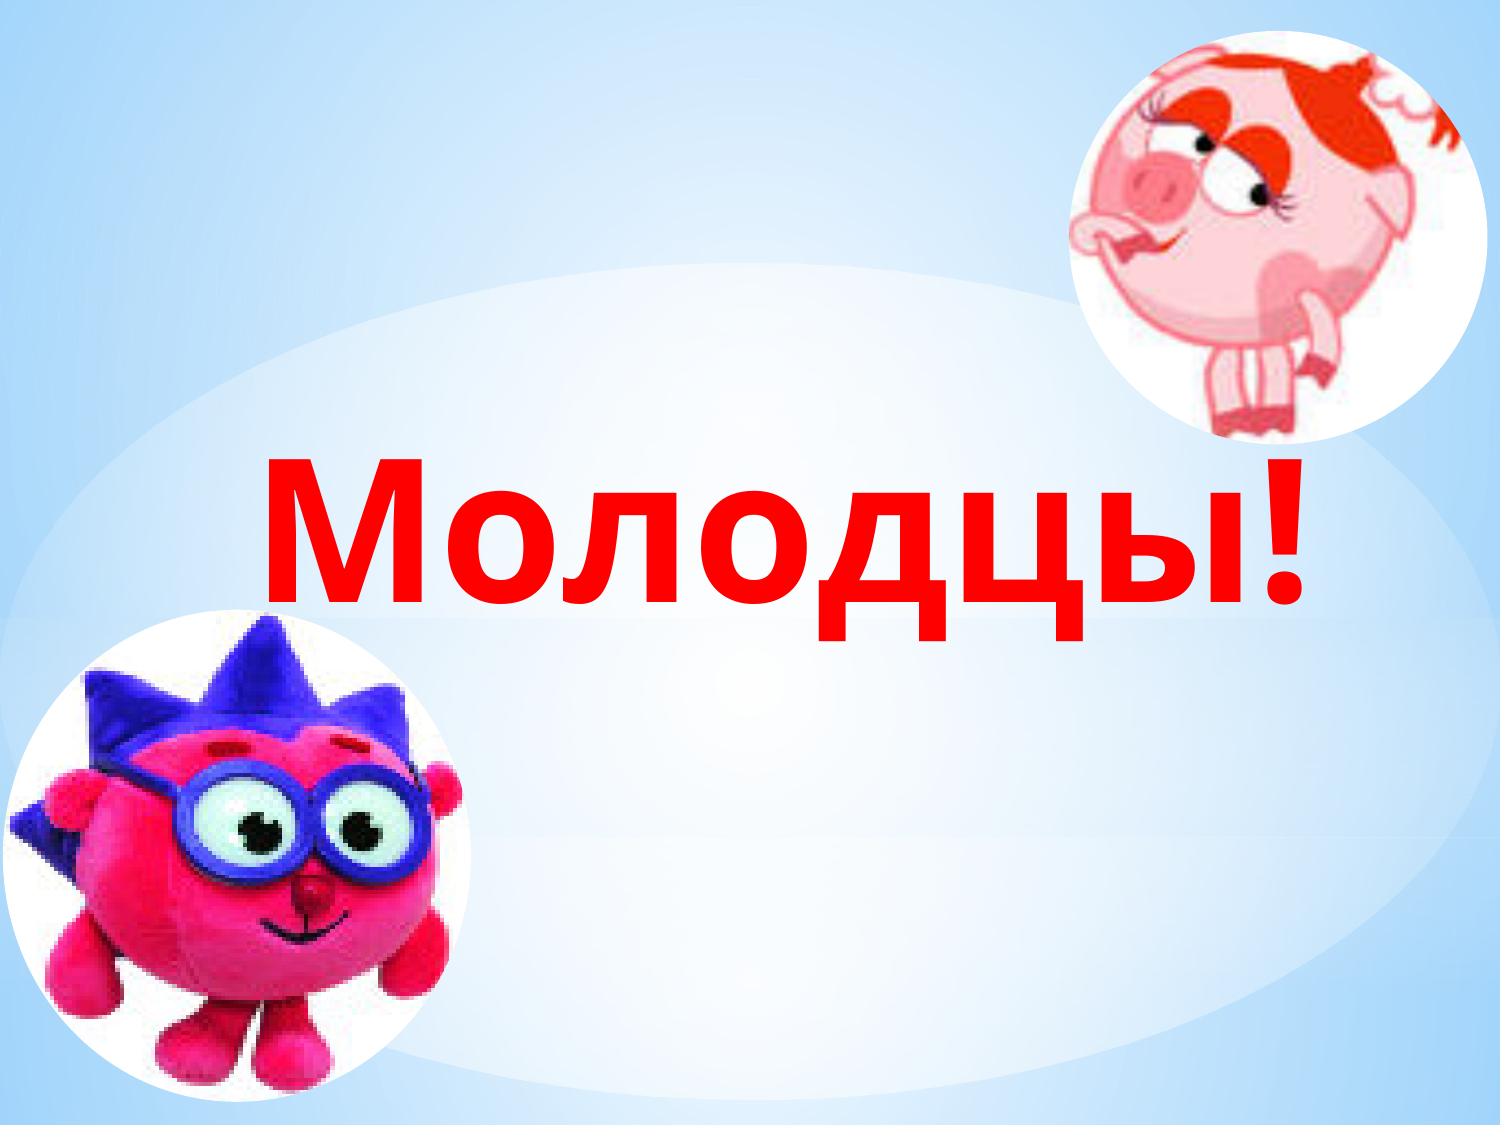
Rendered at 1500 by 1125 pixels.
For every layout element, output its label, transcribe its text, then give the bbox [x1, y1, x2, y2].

text_box Молодцы! [236, 395, 1329, 651]
picture [1068, 30, 1488, 445]
picture [2, 609, 472, 1103]
